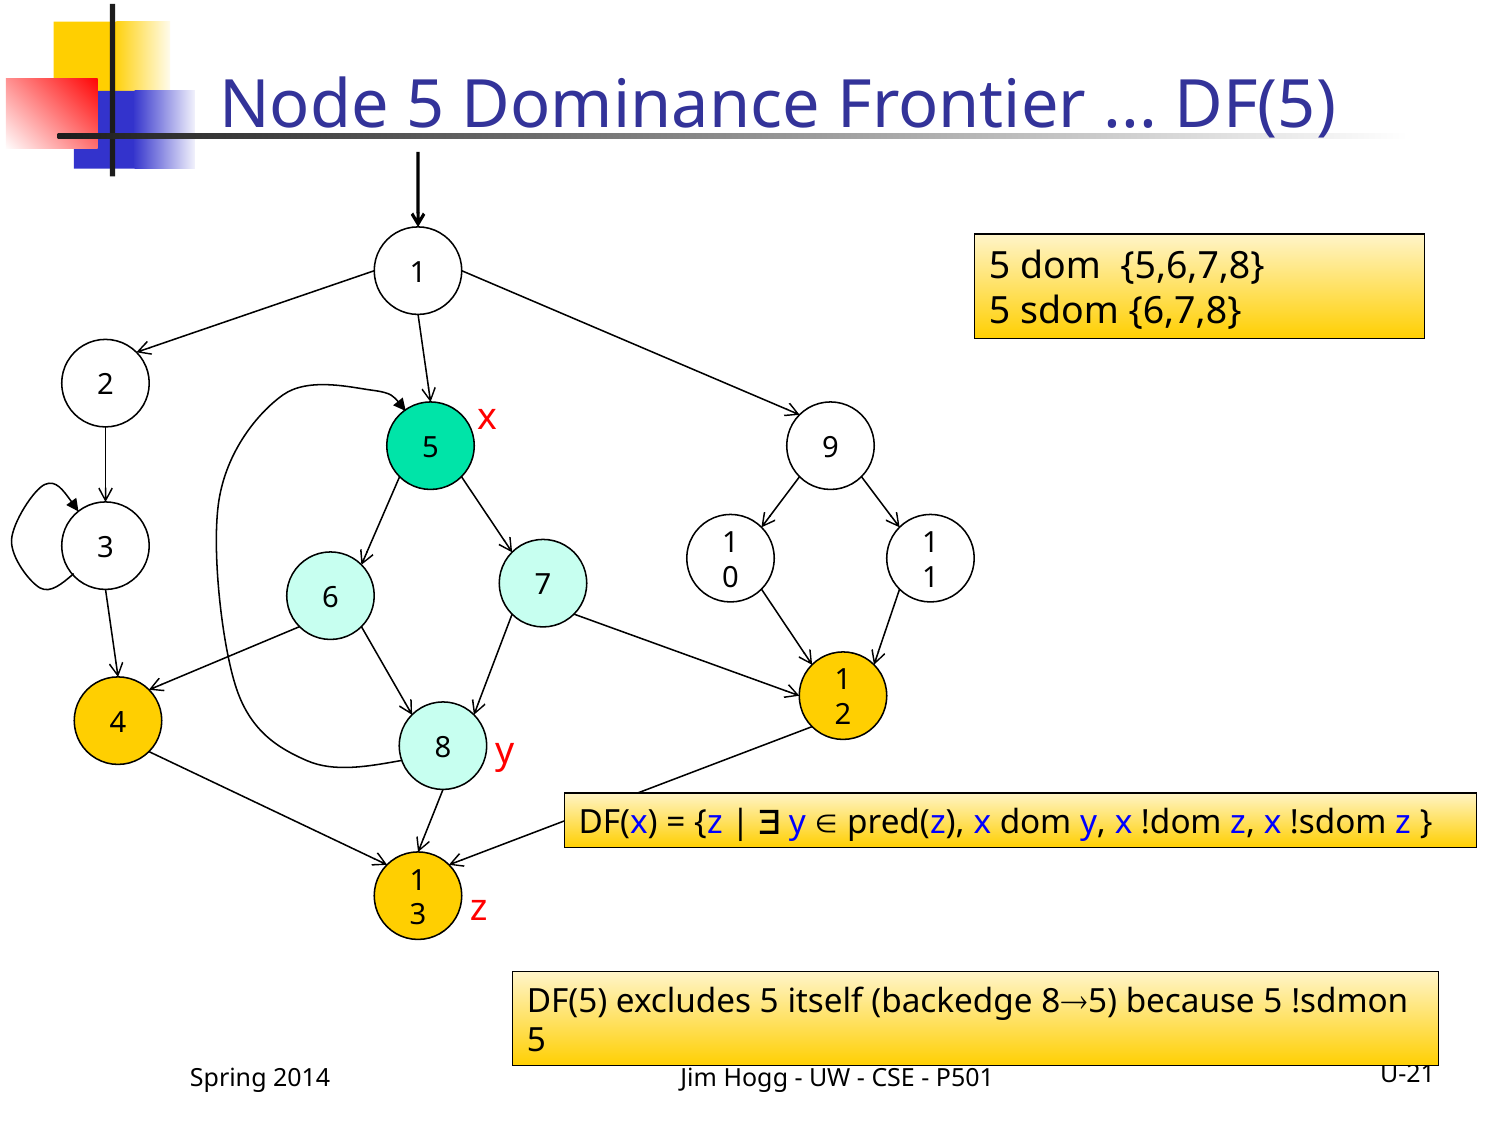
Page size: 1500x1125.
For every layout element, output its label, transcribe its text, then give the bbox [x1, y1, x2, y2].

text_box x [462, 422, 505, 445]
text_box 10 [690, 514, 775, 602]
text_box 2 [61, 339, 150, 427]
text_box [11, 483, 79, 590]
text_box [848, 613, 925, 640]
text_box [336, 501, 425, 540]
footer Jim Hogg - UW - CSE - P501 [599, 1066, 1076, 1100]
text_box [380, 351, 456, 365]
text_box 5 dom {5,6,7,8} 5 sdom {6,7,8} [974, 233, 1425, 339]
text_box DF(5) excludes 5 itself (backedge 85) because 5 !sdmon 5 [512, 971, 1439, 1066]
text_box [398, 807, 462, 834]
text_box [448, 488, 525, 540]
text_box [755, 482, 807, 522]
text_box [645, 541, 728, 768]
text_box 7 [499, 539, 587, 627]
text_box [136, 270, 375, 353]
text_box 1 [374, 227, 462, 315]
text_box 5 [405, 401, 475, 490]
text_box 9 [786, 401, 875, 490]
text_box 13 [374, 851, 457, 940]
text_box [461, 270, 800, 415]
slide_number Spring 2014 [174, 1023, 488, 1100]
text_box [67, 626, 156, 640]
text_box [442, 645, 544, 684]
text_box DF(x) = {z |  y  pred(z), x dom y, x !dom z, x !sdom z } [705, 792, 1477, 848]
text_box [561, 613, 700, 978]
slide_number U-21 [1137, 1023, 1451, 1100]
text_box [211, 688, 325, 928]
text_box 8 [401, 701, 480, 790]
title Node 5 Dominance Frontier ... DF(5) [204, 45, 1483, 149]
text_box [216, 384, 406, 768]
text_box z [454, 875, 493, 936]
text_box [748, 601, 825, 653]
text_box 11 [886, 514, 975, 602]
text_box 12 [799, 651, 887, 740]
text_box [342, 645, 431, 697]
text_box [855, 482, 906, 522]
text_box 3 [73, 501, 150, 590]
text_box 4 [74, 676, 162, 765]
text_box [192, 582, 257, 734]
text_box y [480, 718, 519, 779]
